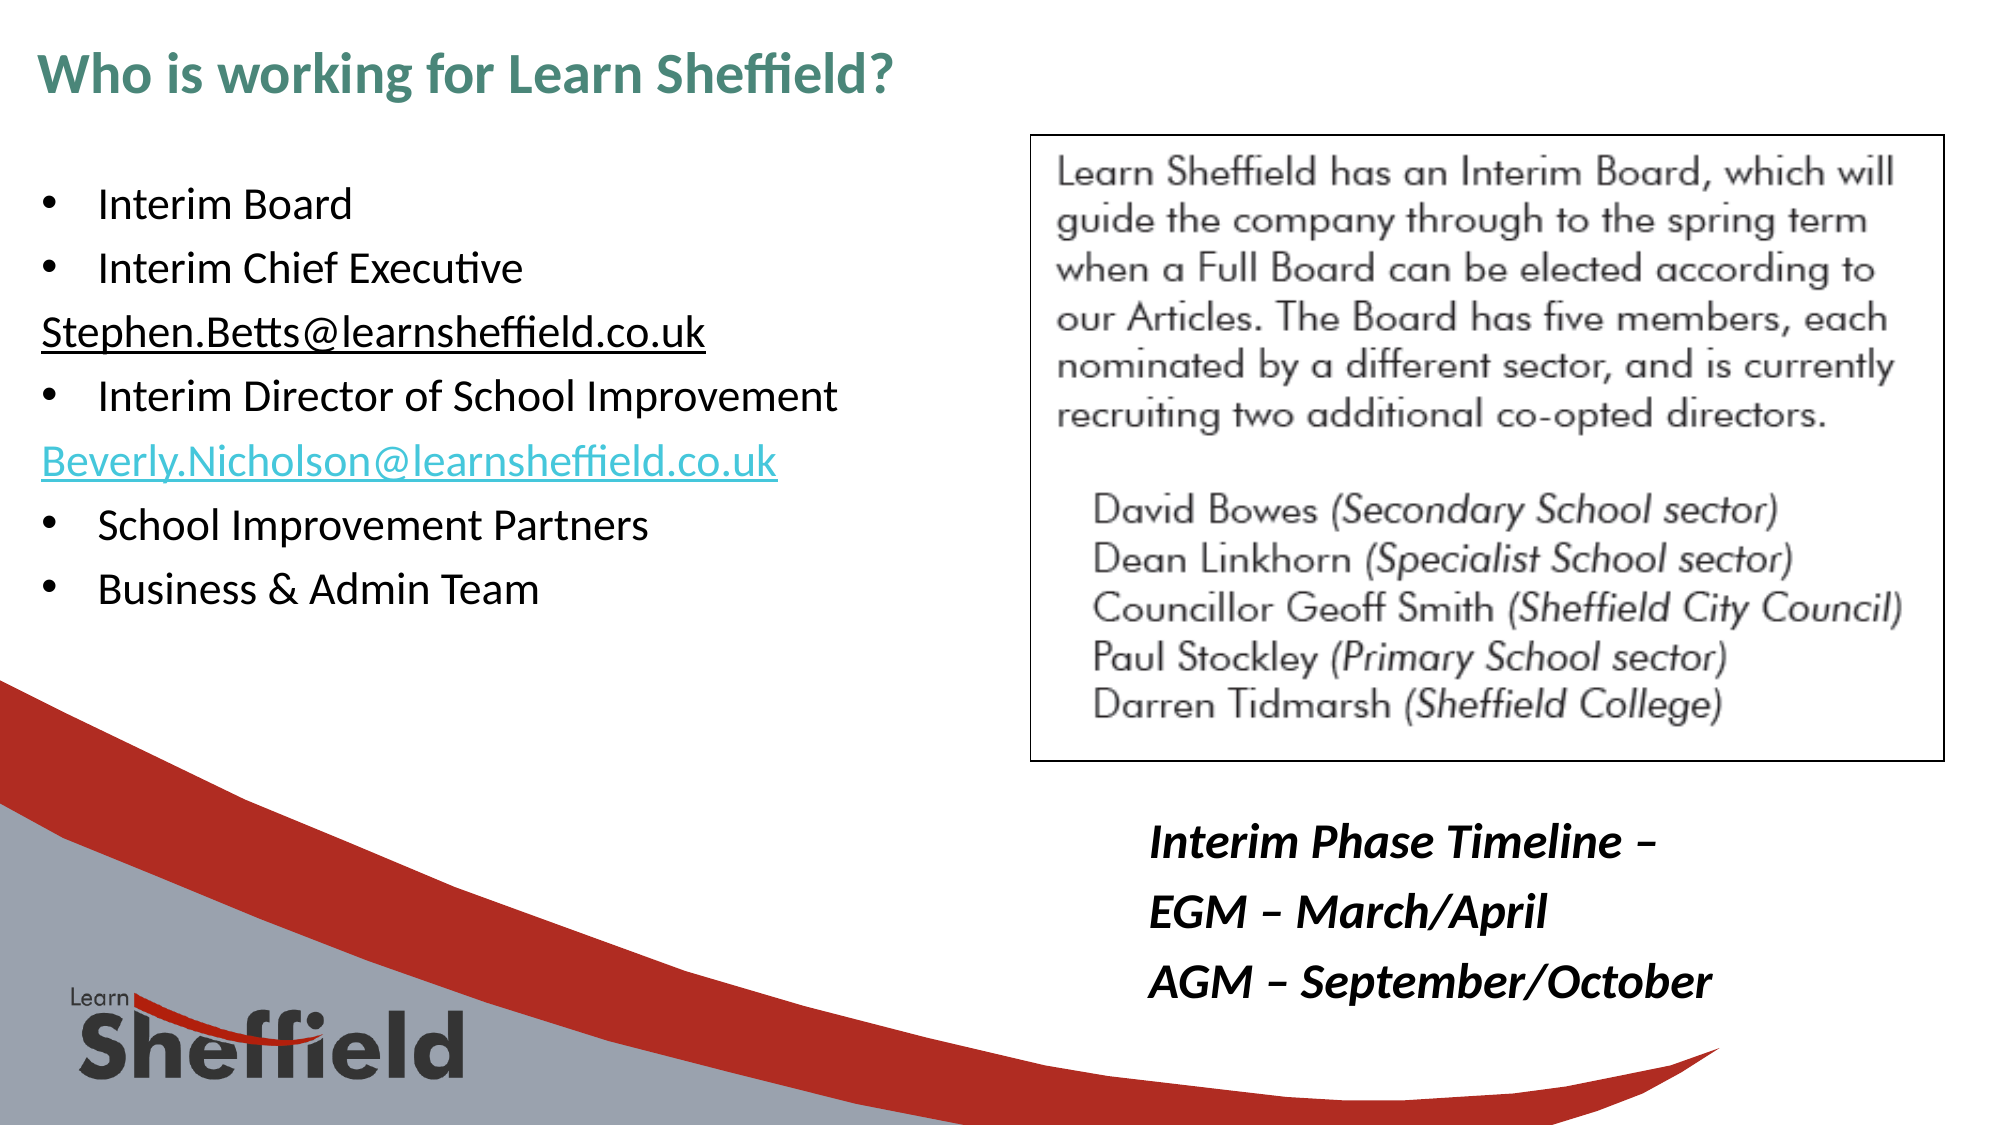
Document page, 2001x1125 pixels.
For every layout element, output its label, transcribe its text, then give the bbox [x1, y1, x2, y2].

picture [68, 983, 467, 1082]
text_box Interim Phase Timeline – EGM – March/April AGM – September/October [1134, 801, 1881, 1054]
title Who is working for Learn Sheffield? [23, 27, 1878, 184]
text_box Interim Board Interim Chief Executive Stephen.Betts@learnsheffield.co.uk Interim Director of School Improvement Beverly.Nicholson@learnsheffield.co.uk School Improvement Partners Business & Admin Team [26, 166, 1025, 624]
picture [1030, 135, 1944, 761]
